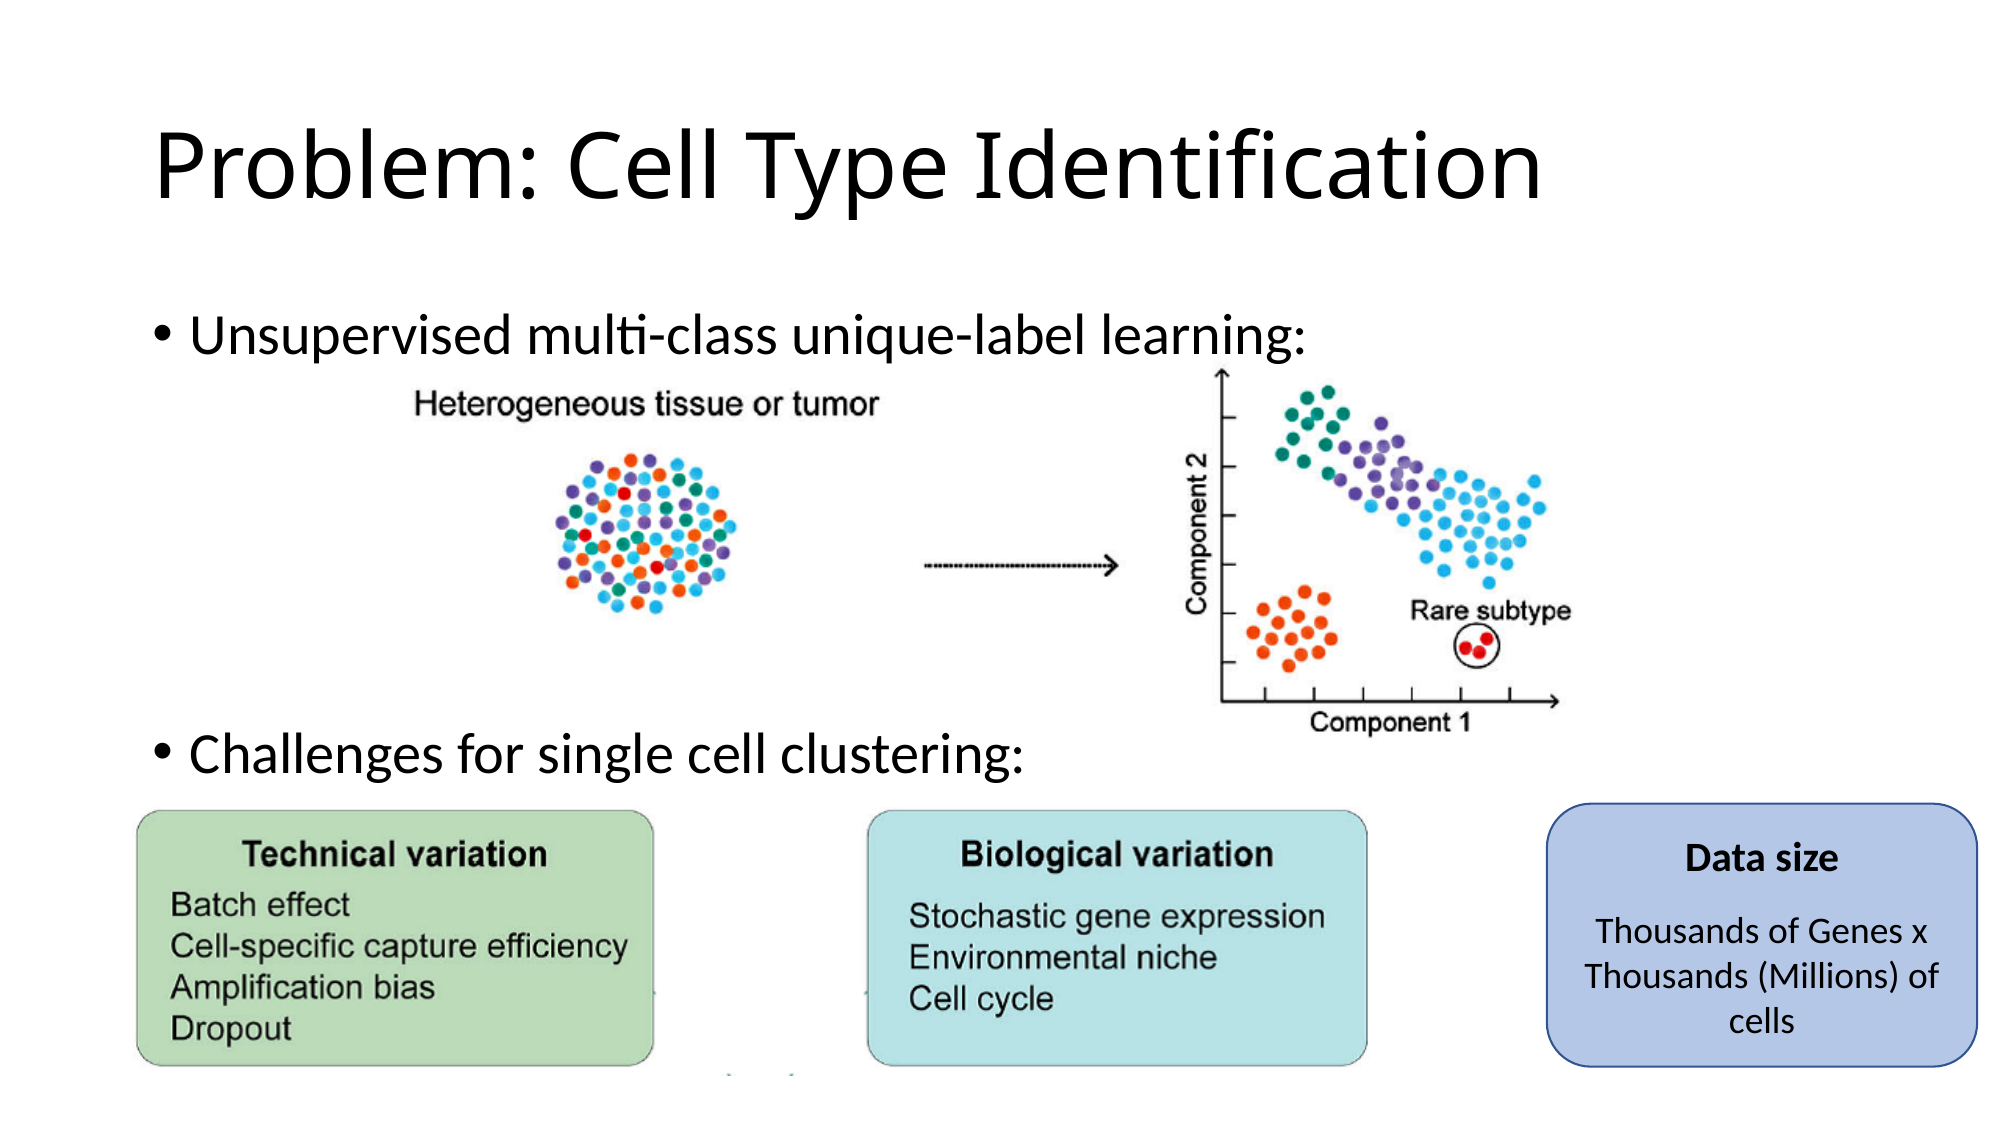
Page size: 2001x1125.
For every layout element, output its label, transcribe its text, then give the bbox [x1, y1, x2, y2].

text_box Data size Thousands of Genes x Thousands (Millions) of cells [1545, 802, 1979, 1068]
title Problem: Cell Type Identification [137, 59, 1863, 278]
text_box Unsupervised multi-class unique-label learning: Challenges for single cell clustering: [137, 296, 1863, 1014]
picture [110, 802, 1397, 1076]
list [390, 325, 1610, 774]
